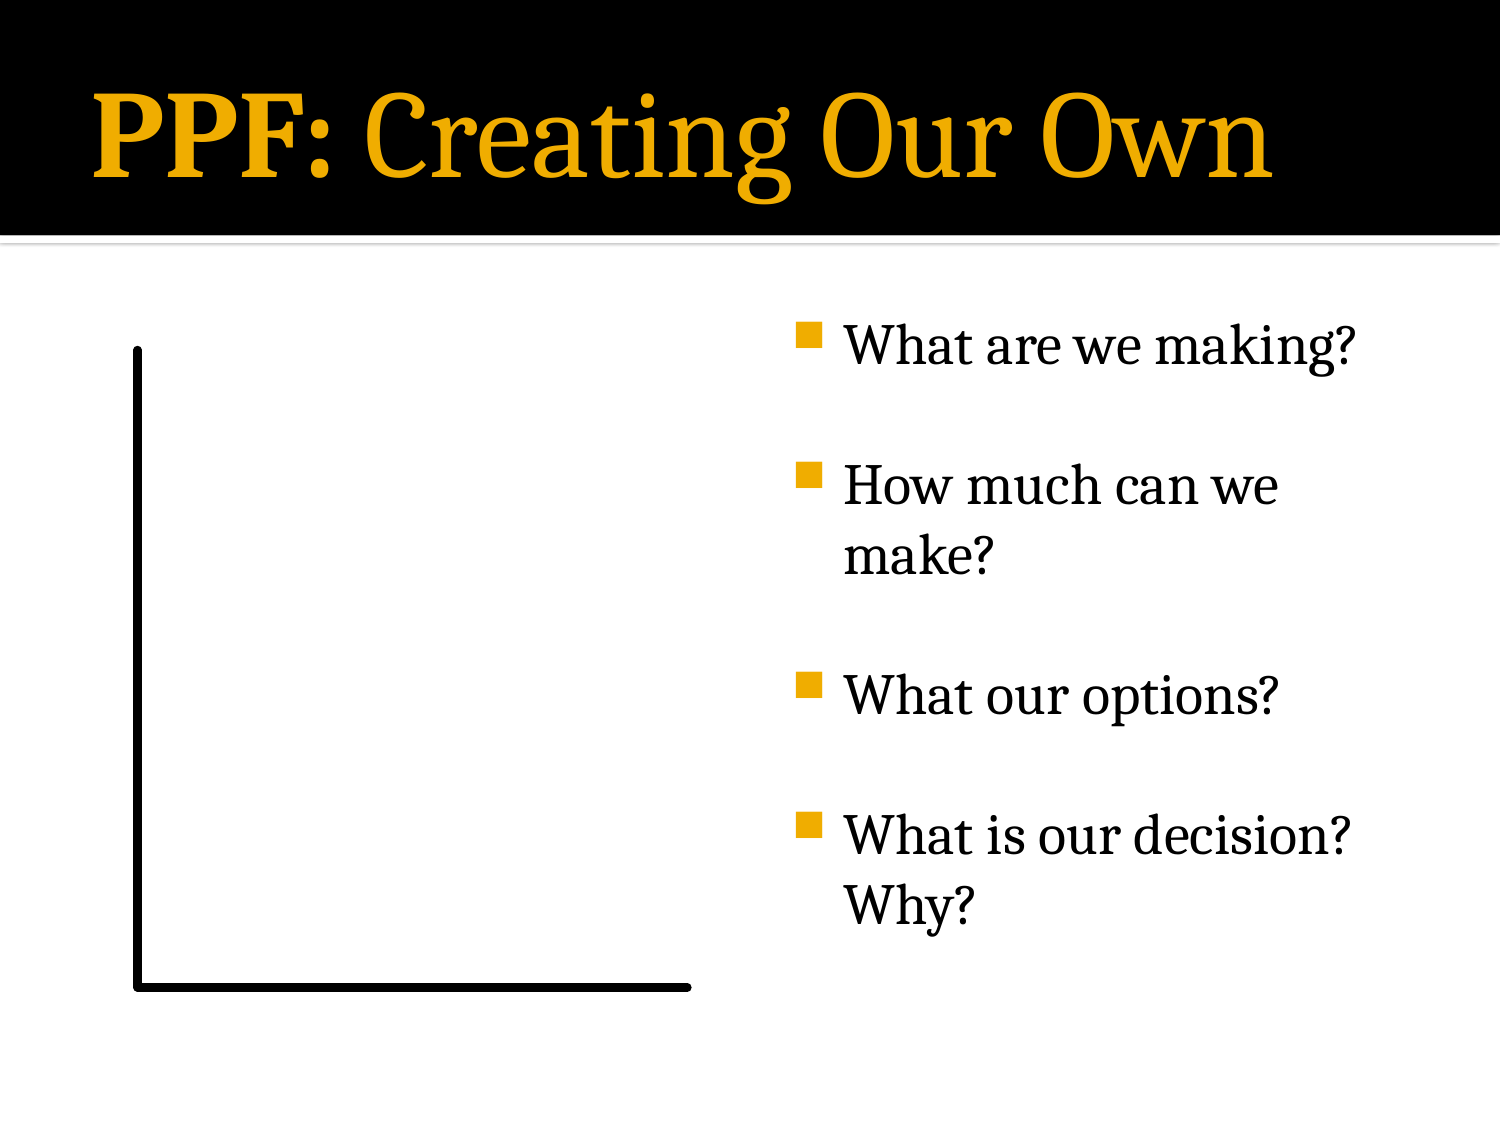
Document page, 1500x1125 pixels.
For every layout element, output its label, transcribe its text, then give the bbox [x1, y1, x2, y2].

list What are we making? How much can we make? What our options? What is our decision? Why? [762, 291, 1425, 1050]
title PPF: Creating Our Own [75, 24, 1425, 231]
